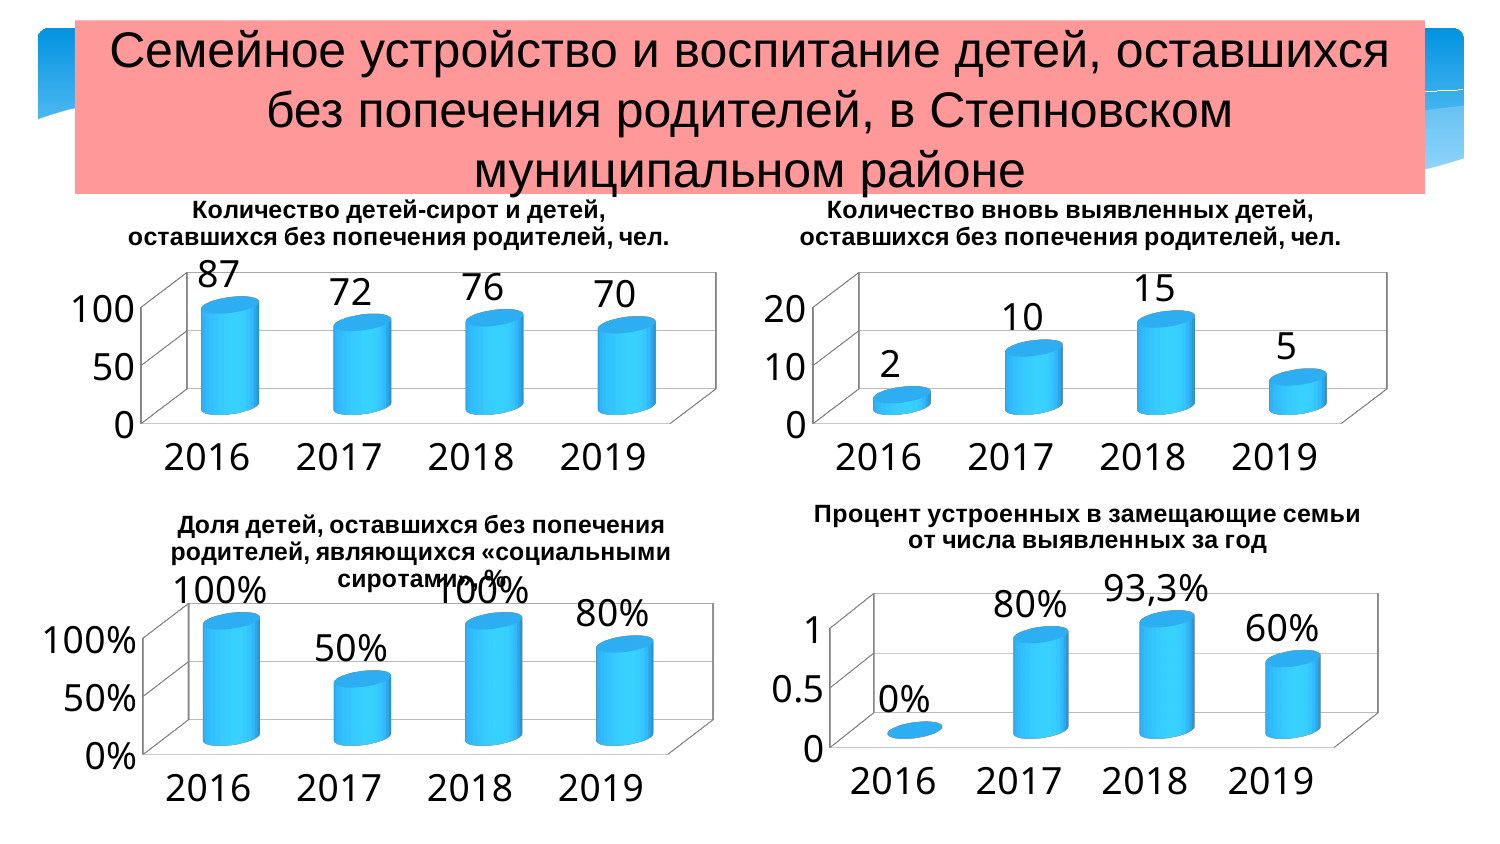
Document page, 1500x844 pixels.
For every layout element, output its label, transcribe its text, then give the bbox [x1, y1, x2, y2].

chart [40, 173, 1430, 844]
text_box Семейное устройство и воспитание детей, оставшихся без попечения родителей, в Степновском муниципальном районе [74, 20, 1425, 172]
